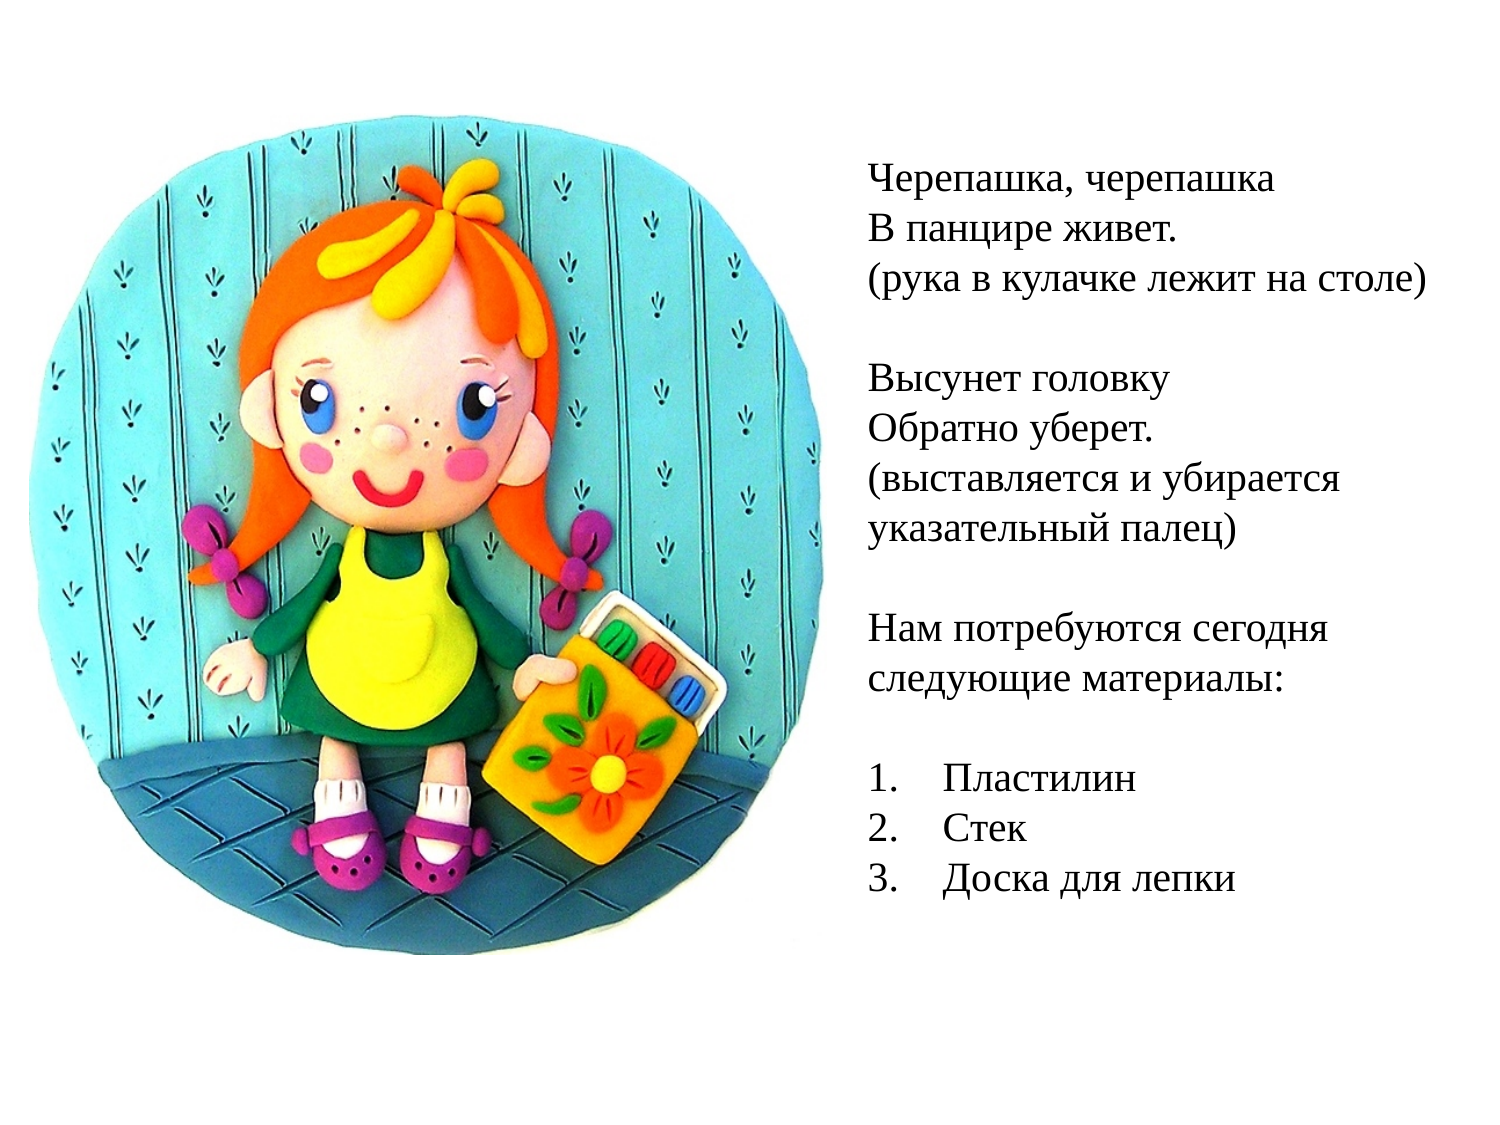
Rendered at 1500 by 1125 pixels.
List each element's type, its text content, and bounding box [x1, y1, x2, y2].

text_box Черепашка, черепашка В панцире живет. (рука в кулачке лежит на столе) Высунет головку Обратно уберет. (выставляется и убирается указательный палец) Нам потребуются сегодня следующие материалы: Пластилин Стек Доска для лепки [852, 141, 1450, 947]
picture [29, 113, 828, 955]
